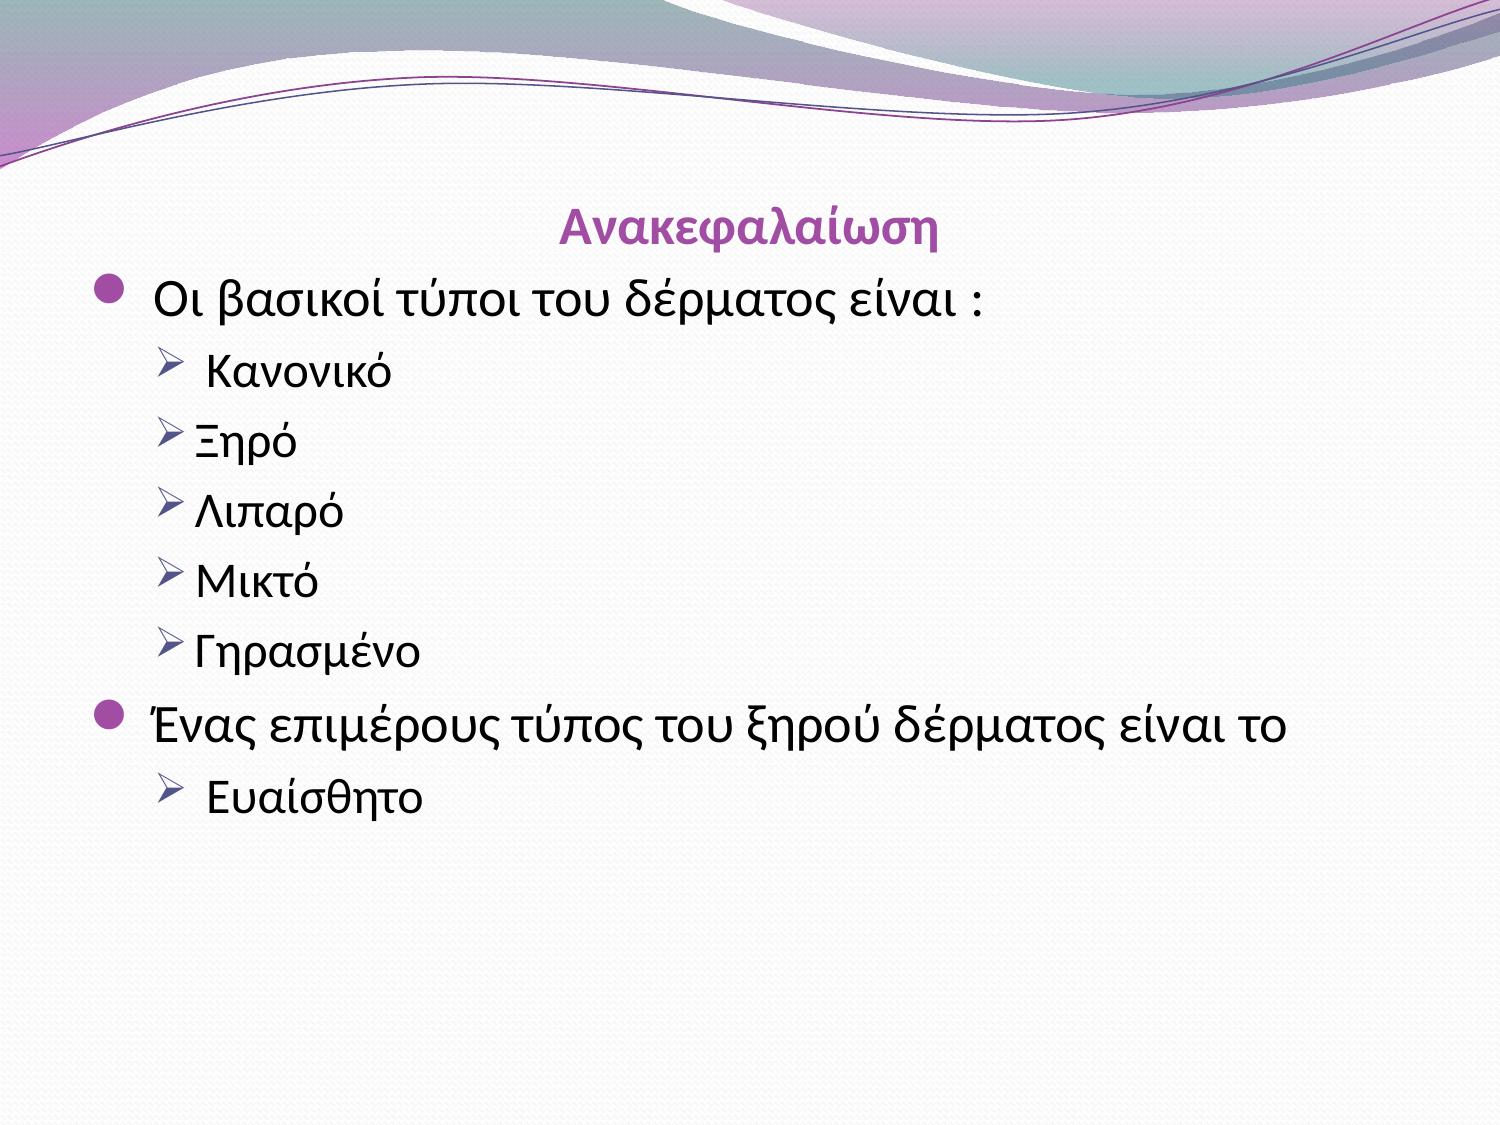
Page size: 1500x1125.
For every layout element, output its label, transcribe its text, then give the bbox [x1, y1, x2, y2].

title Ανακεφαλαίωση [75, 115, 1425, 255]
list Οι βασικοί τύποι του δέρματος είναι : Κανονικό Ξηρό Λιπαρό Μικτό Γηρασμένο Ένας επιμέρους τύπος του ξηρού δέρματος είναι το Ευαίσθητο [75, 255, 1425, 1038]
